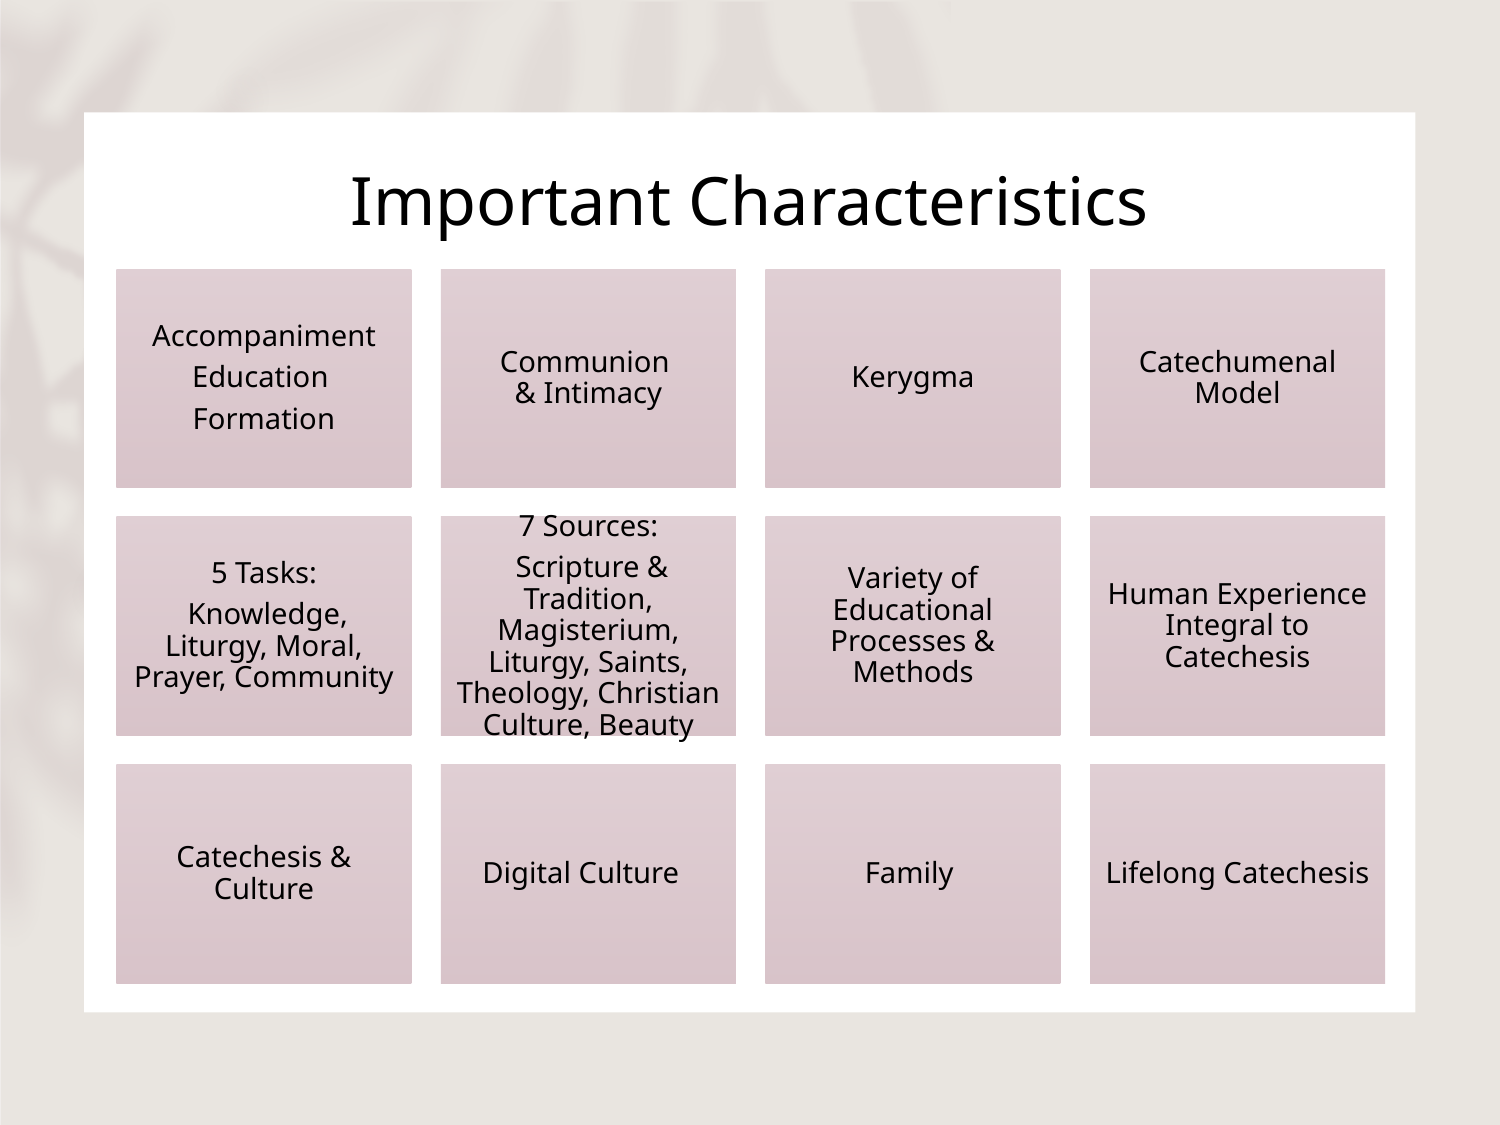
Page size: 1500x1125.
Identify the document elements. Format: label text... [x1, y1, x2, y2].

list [116, 262, 1386, 990]
title Important Characteristics [136, 135, 1364, 262]
